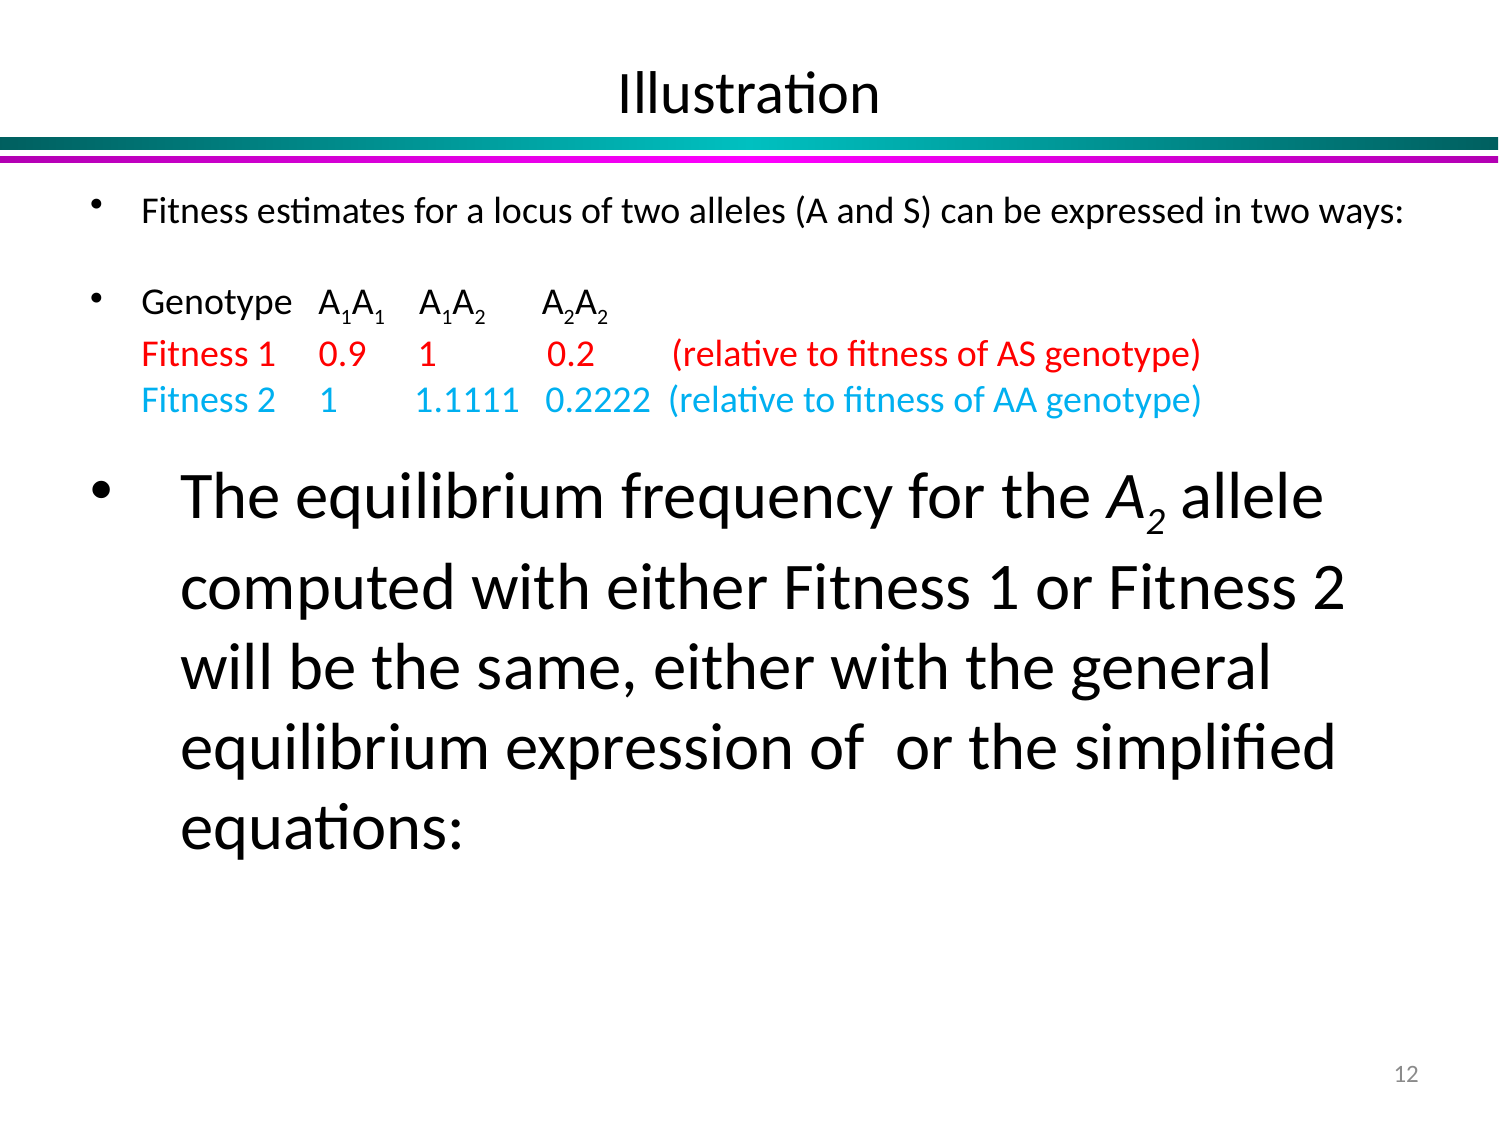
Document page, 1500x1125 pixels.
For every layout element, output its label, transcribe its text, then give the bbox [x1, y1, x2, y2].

slide_number 12 [1342, 1042, 1435, 1103]
title Illustration [75, 45, 1425, 133]
text_box Fitness estimates for a locus of two alleles (A and S) can be expressed in two ways: Genotype A1A1 A1A2 A2A2 Fitness 1 0.9 1 0.2 (relative to fitness of AS genotype) Fitness 2 1 1.1111 0.2222 (relative to fitness of AA genotype) [74, 178, 1425, 439]
